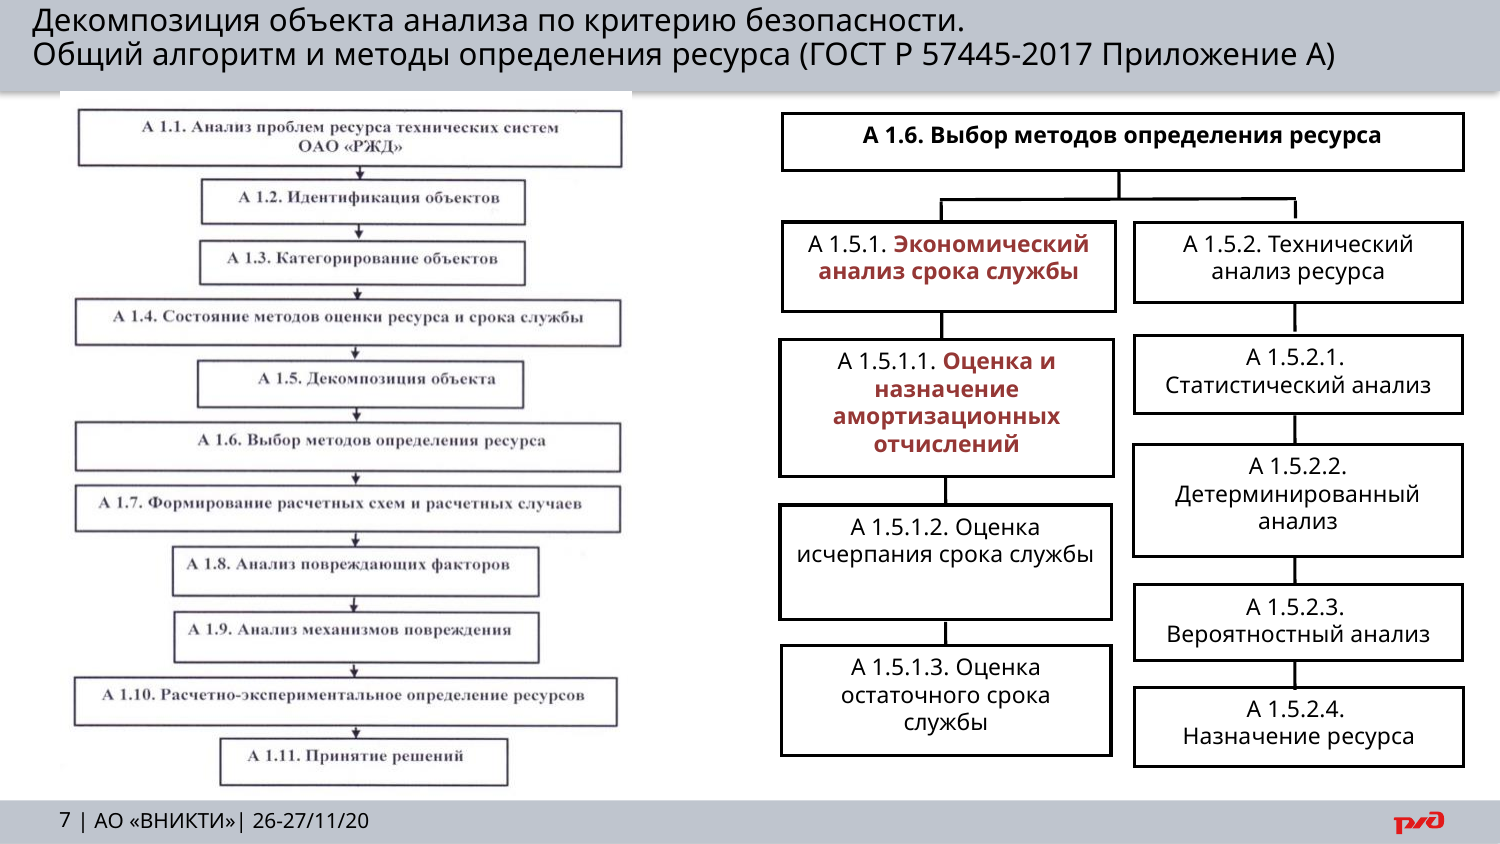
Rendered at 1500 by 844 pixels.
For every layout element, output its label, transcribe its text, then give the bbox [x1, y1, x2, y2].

text_box А 1.5.2.2. Детерминированный анализ [1133, 444, 1463, 557]
text_box А 1.5.1.1. Оценка и назначение амортизационных отчислений [780, 339, 1114, 477]
text_box А 1.5.1.3. Оценка остаточного срока службы [781, 645, 1112, 756]
picture [59, 90, 633, 801]
text_box А 1.5.2.4. Назначение ресурса [1134, 687, 1464, 767]
text_box А 1.5.1.2. Оценка исчерпания срока службы [780, 504, 1112, 620]
text_box А 1.5.2.3. Вероятностный анализ [1134, 584, 1463, 661]
title Декомпозиция объекта анализа по критерию безопасности. Общий алгоритм и методы определения ресурса (ГОСТ Р 57445-2017 Приложение А) [17, 4, 1471, 146]
text_box А 1.5.1. Экономический анализ срока службы [782, 222, 1116, 312]
text_box А 1.5.2.1. Статистический анализ [1134, 335, 1463, 414]
text_box А 1.5.2. Технический анализ ресурса [1134, 222, 1463, 303]
text_box А 1.6. Выбор методов определения ресурса [782, 113, 1464, 171]
